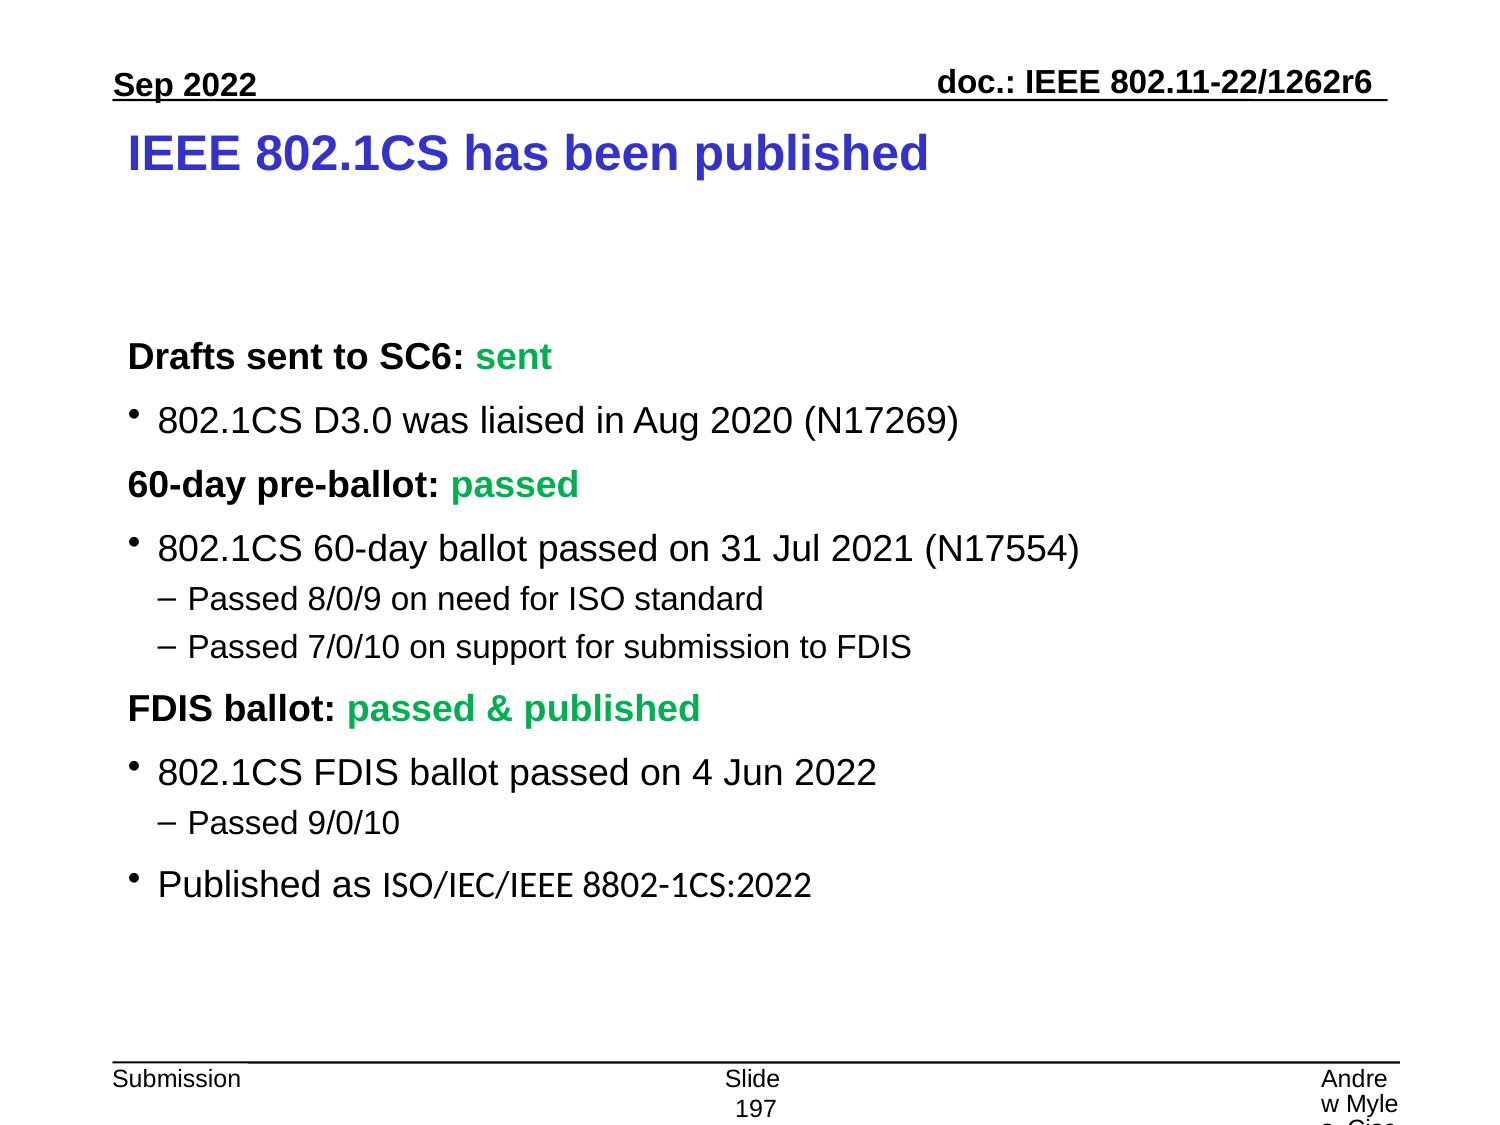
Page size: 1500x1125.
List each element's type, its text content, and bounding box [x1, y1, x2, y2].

list Drafts sent to SC6: sent 802.1CS D3.0 was liaised in Aug 2020 (N17269) 60-day pre-ballot: passed 802.1CS 60-day ballot passed on 31 Jul 2021 (N17554) Passed 8/0/9 on need for ISO standard Passed 7/0/10 on support for submission to FDIS FDIS ballot: passed & published 802.1CS FDIS ballot passed on 4 Jun 2022 Passed 9/0/10 Published as ISO/IEC/IEEE 8802-1CS:2022 [112, 324, 1388, 1000]
footer Andrew Myles, Cisco [1320, 1061, 1402, 1093]
title IEEE 802.1CS has been published [112, 112, 1388, 288]
slide_number Slide 197 [709, 1061, 803, 1093]
